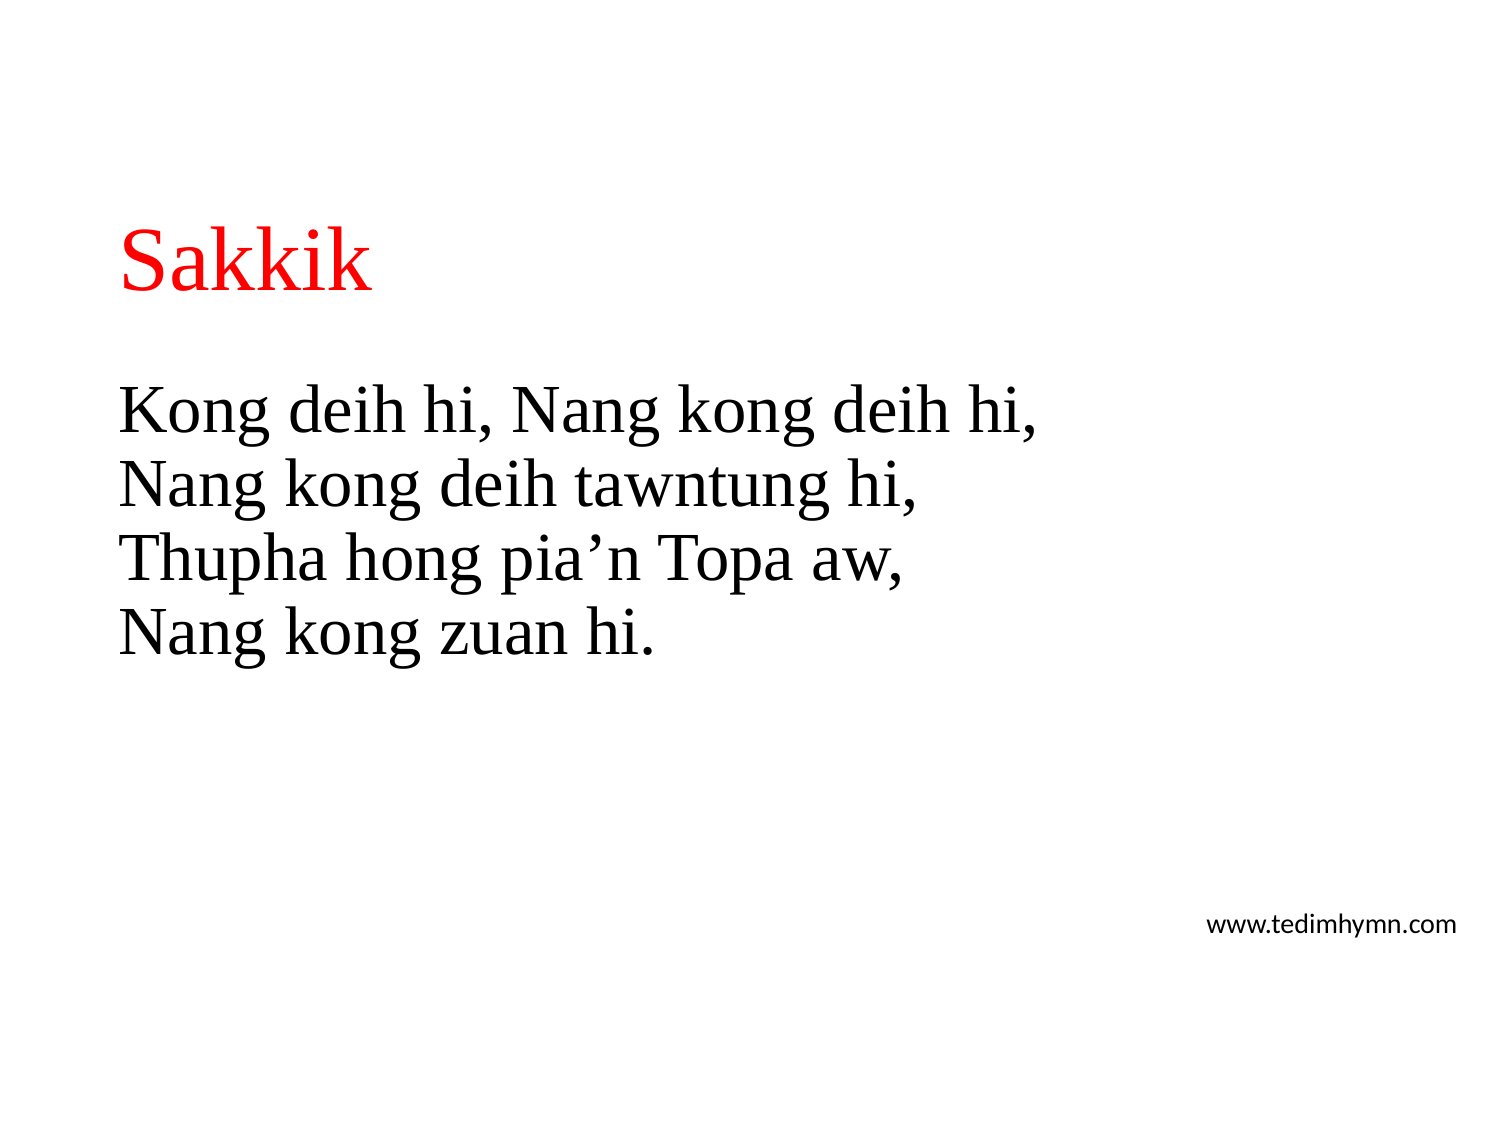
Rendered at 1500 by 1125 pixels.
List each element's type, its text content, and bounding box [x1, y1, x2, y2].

text_box www.tedimhymn.com [1191, 897, 1500, 947]
list Kong deih hi, Nang kong deih hi, Nang kong deih tawntung hi, Thupha hong pia’n Topa aw, Nang kong zuan hi. [103, 365, 1397, 901]
title Sakkik [103, 200, 1397, 322]
